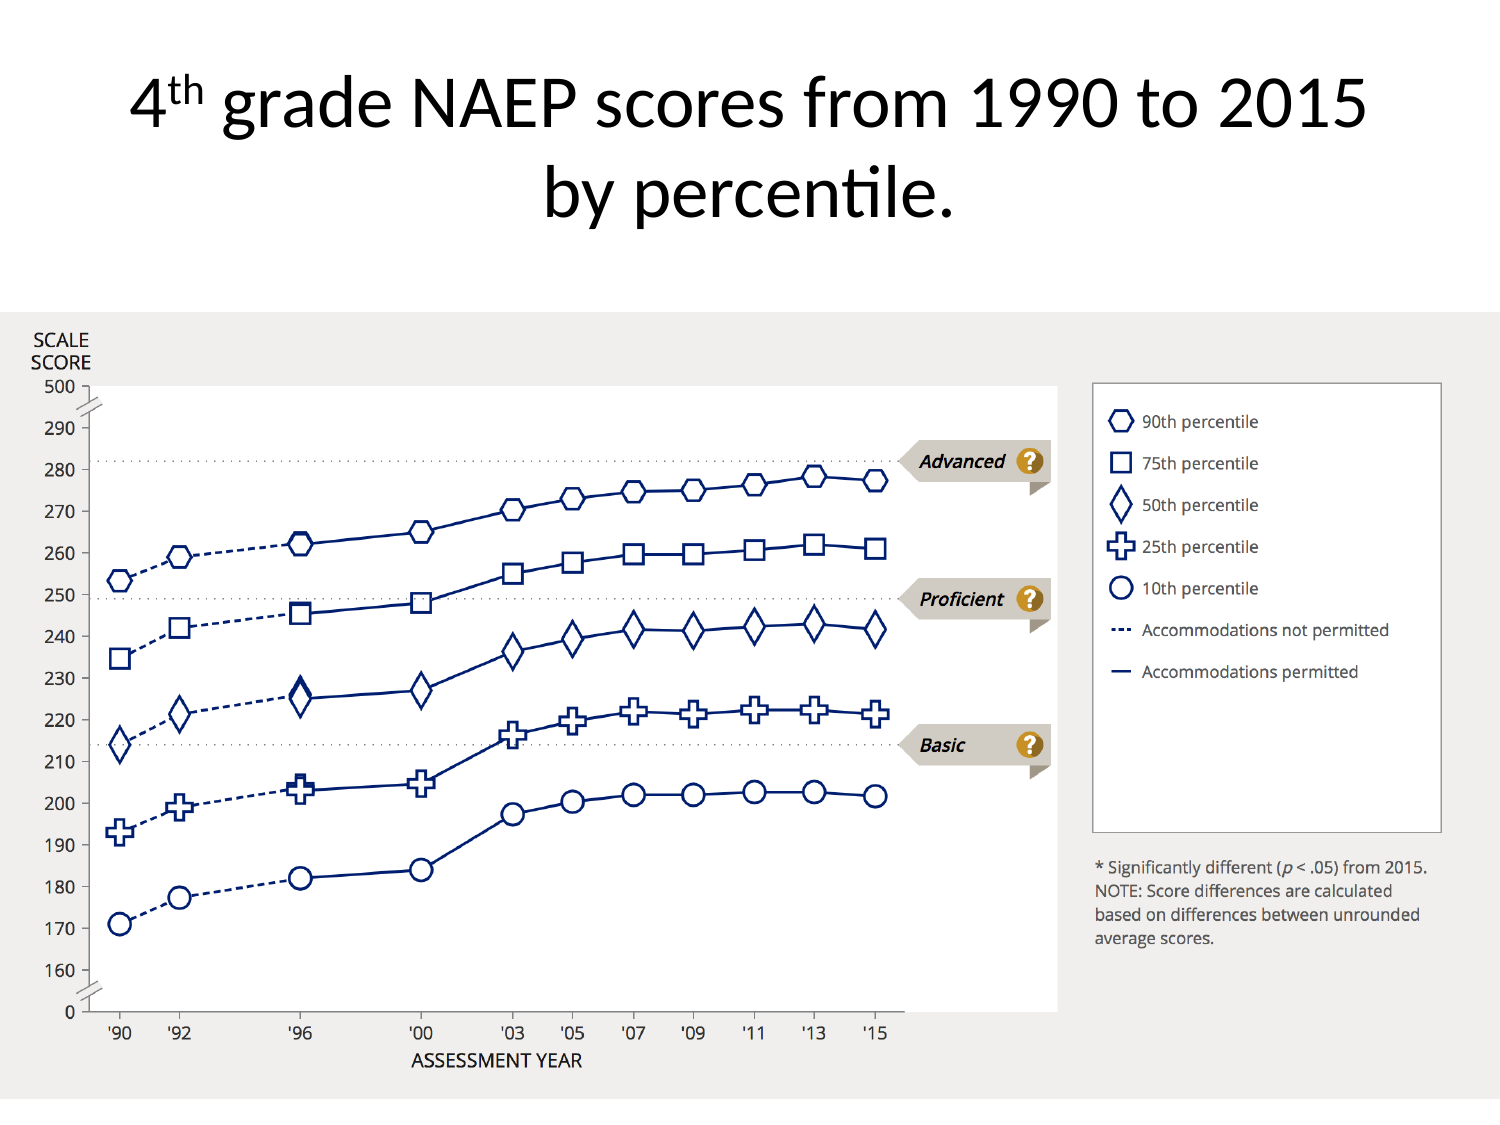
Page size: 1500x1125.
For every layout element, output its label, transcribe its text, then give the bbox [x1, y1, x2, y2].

text_box 4th grade NAEP scores from 1990 to 2015 by percentile. [74, 45, 1425, 263]
picture [0, 312, 1500, 1099]
